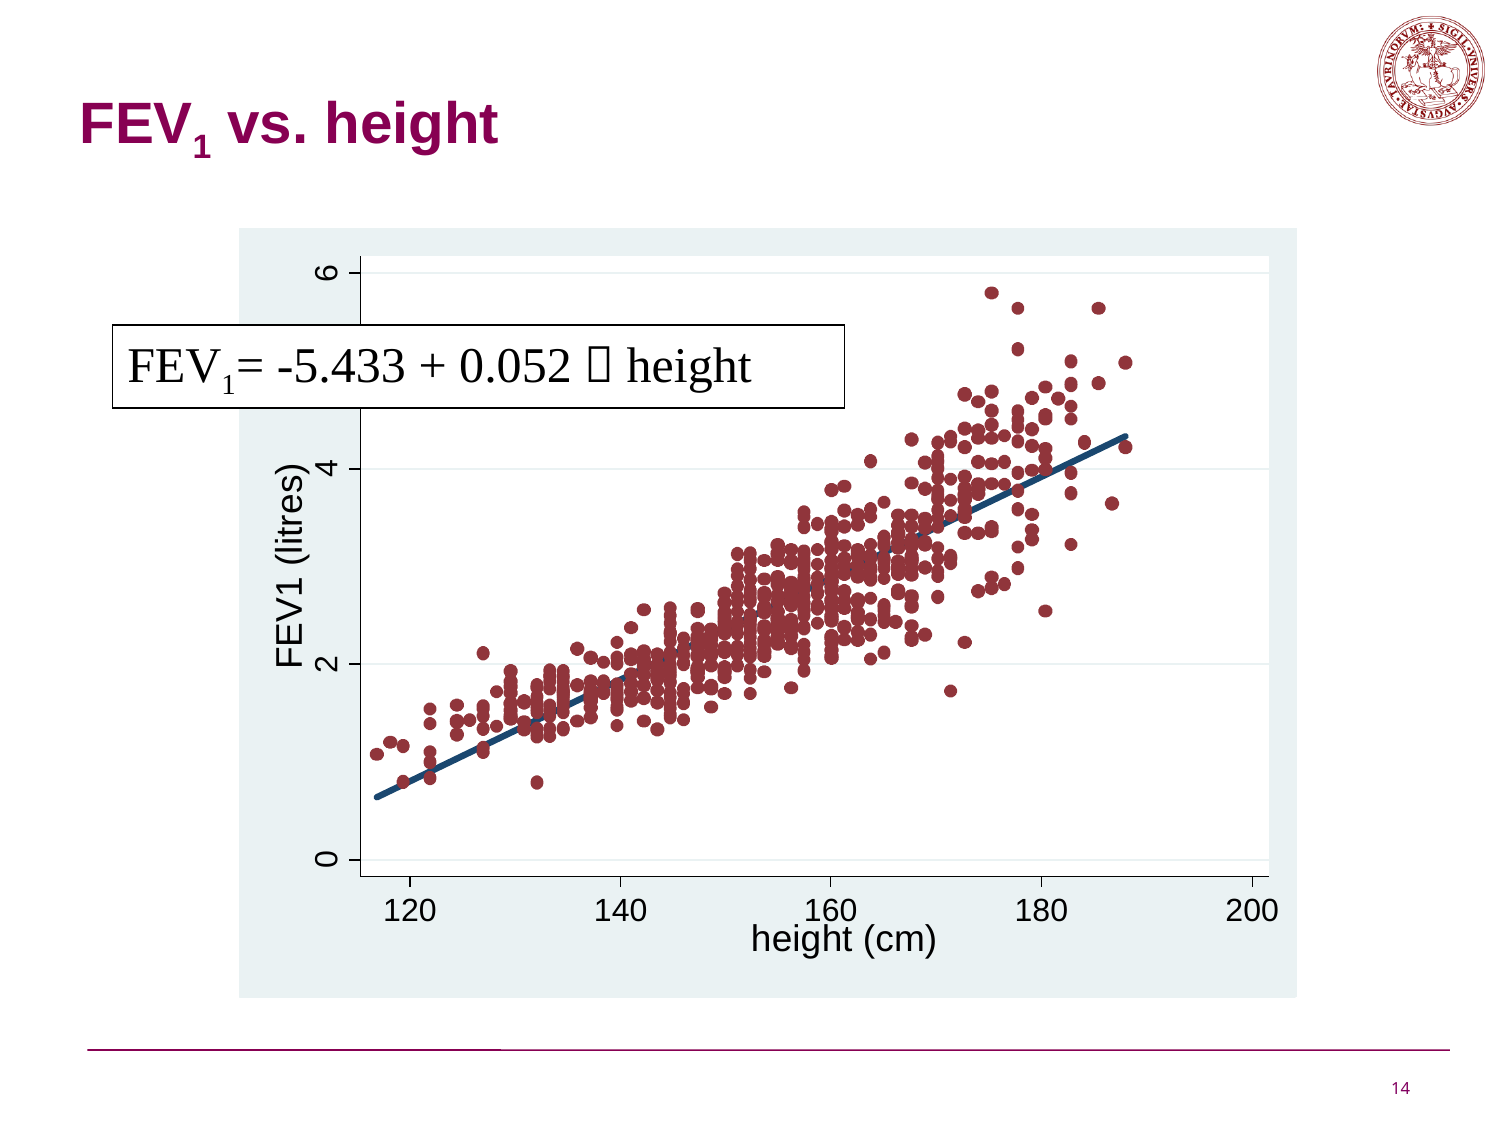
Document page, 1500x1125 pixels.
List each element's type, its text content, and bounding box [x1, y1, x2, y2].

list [229, 219, 1306, 1007]
text_box FEV1= -5.433 + 0.052  height [112, 324, 224, 408]
picture [1376, 14, 1485, 126]
slide_number 14 [1074, 1070, 1425, 1103]
text_box FEV1 vs. height [64, 78, 1340, 266]
